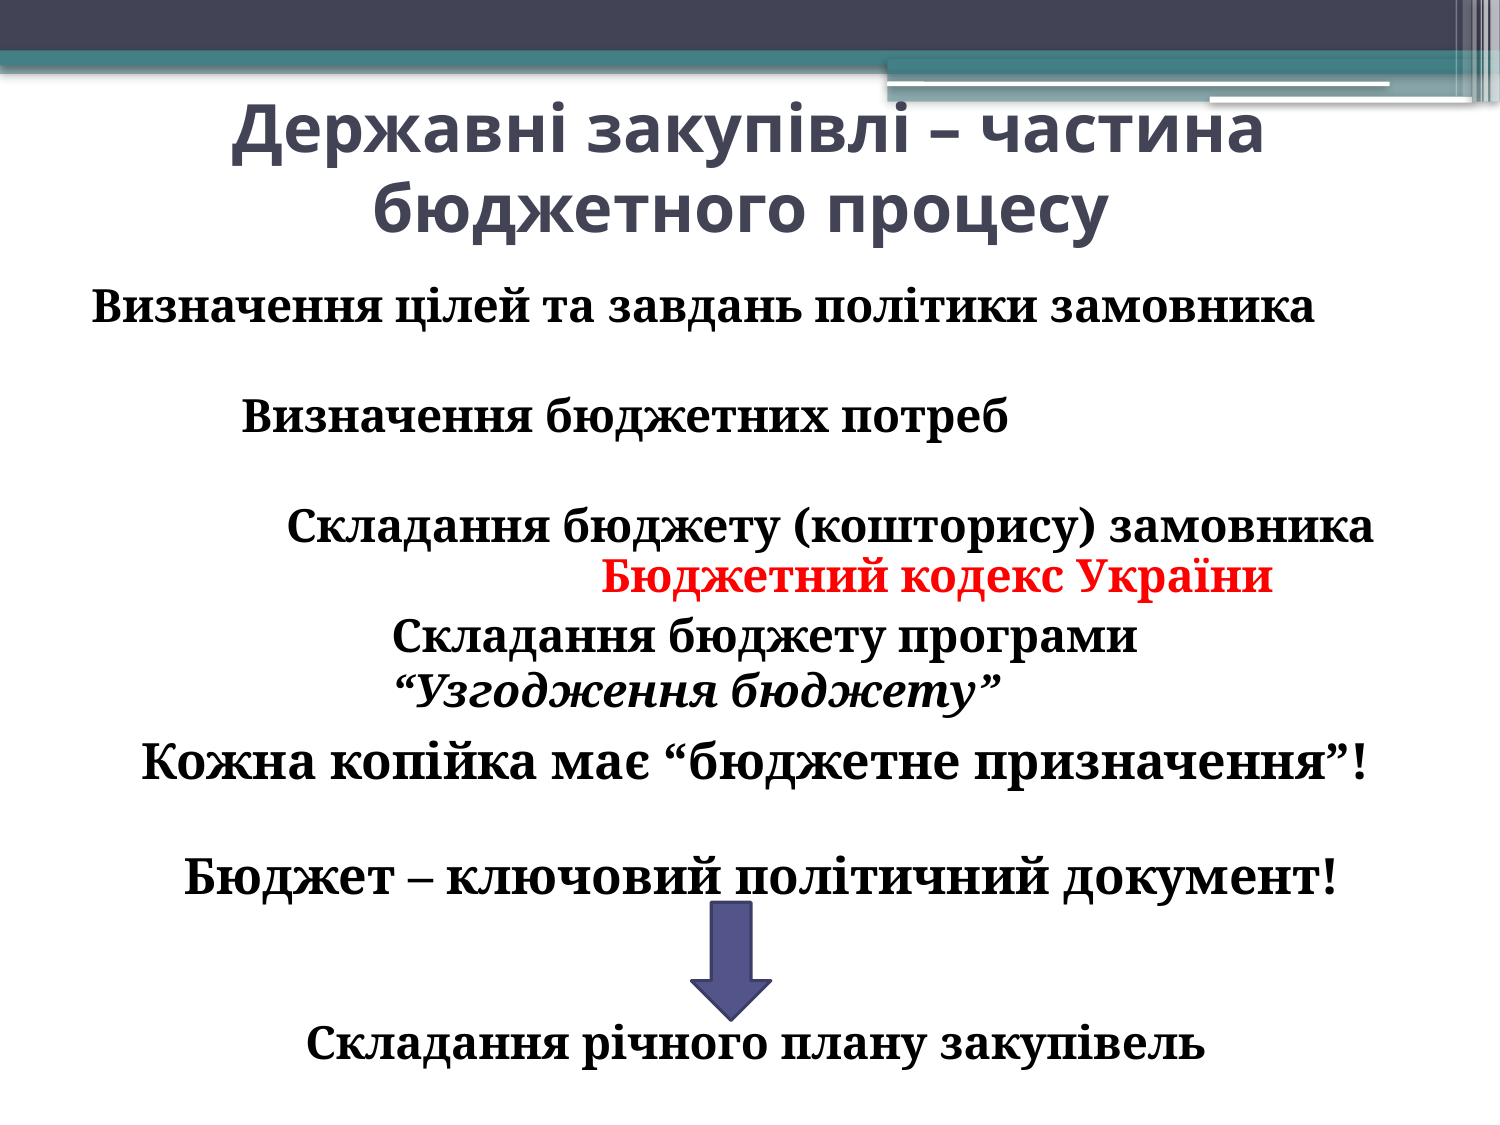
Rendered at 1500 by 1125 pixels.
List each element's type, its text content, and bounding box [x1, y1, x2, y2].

text_box [689, 900, 773, 1022]
text_box Визначення цілей та завдань політики замовника Визначення бюджетних потреб Складання бюджету (кошторису) замовника Складання бюджету програми “Узгодження бюджету” Кожна копійка має “бюджетне призначення”! Бюджет – ключовий політичний документ! Складання річного плану закупівель [76, 269, 1447, 1077]
text_box Бюджетний кодекс України [585, 539, 1460, 609]
title Державні закупівлі – частина бюджетного процесу [0, 78, 1500, 254]
